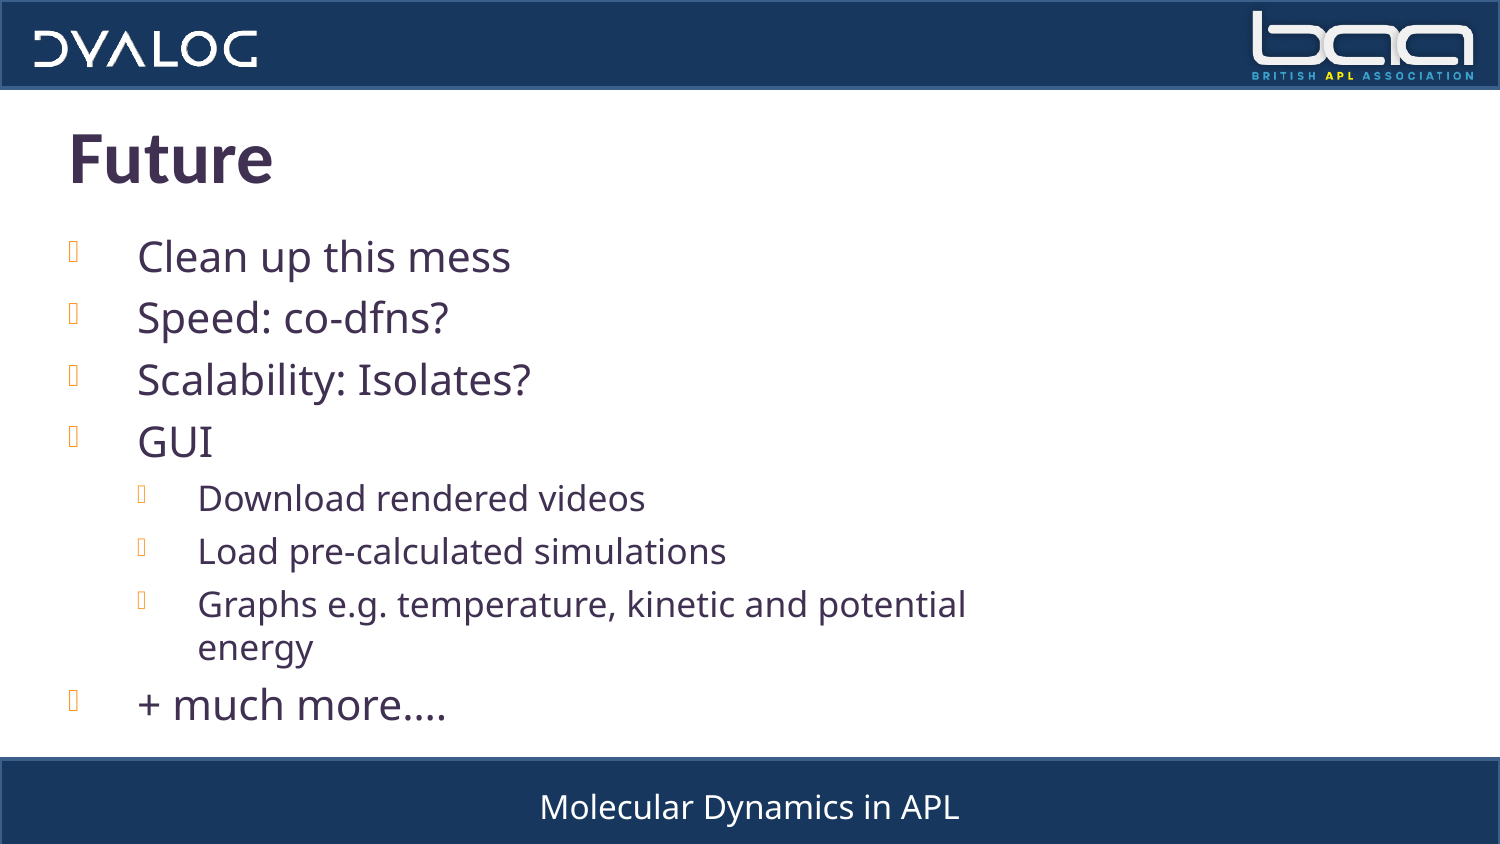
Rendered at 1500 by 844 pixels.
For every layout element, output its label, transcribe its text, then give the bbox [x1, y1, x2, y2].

picture [33, 29, 258, 68]
title Future [54, 104, 1446, 202]
list Clean up this mess Speed: co-dfns? Scalability: Isolates? GUI Download rendered videos Load pre-calculated simulations Graphs e.g. temperature, kinetic and potential energy + much more…. [53, 222, 1069, 740]
picture [1243, 1, 1482, 80]
